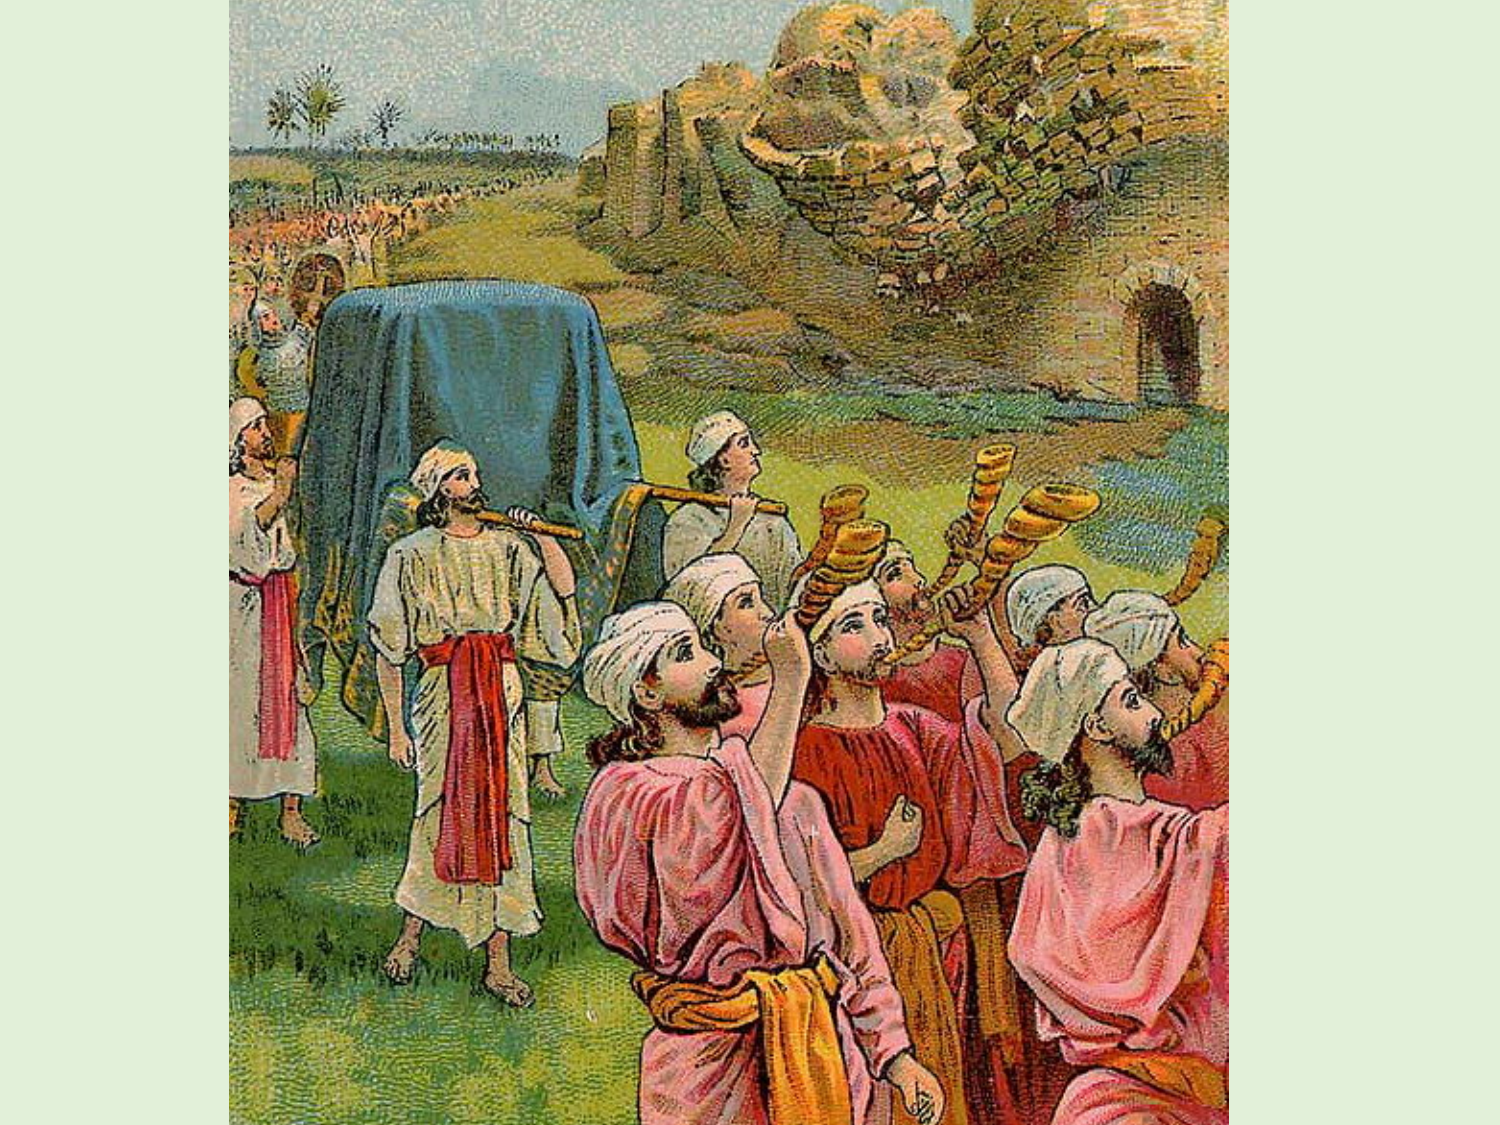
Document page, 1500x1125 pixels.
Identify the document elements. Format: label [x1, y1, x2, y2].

picture [229, 0, 1229, 1125]
